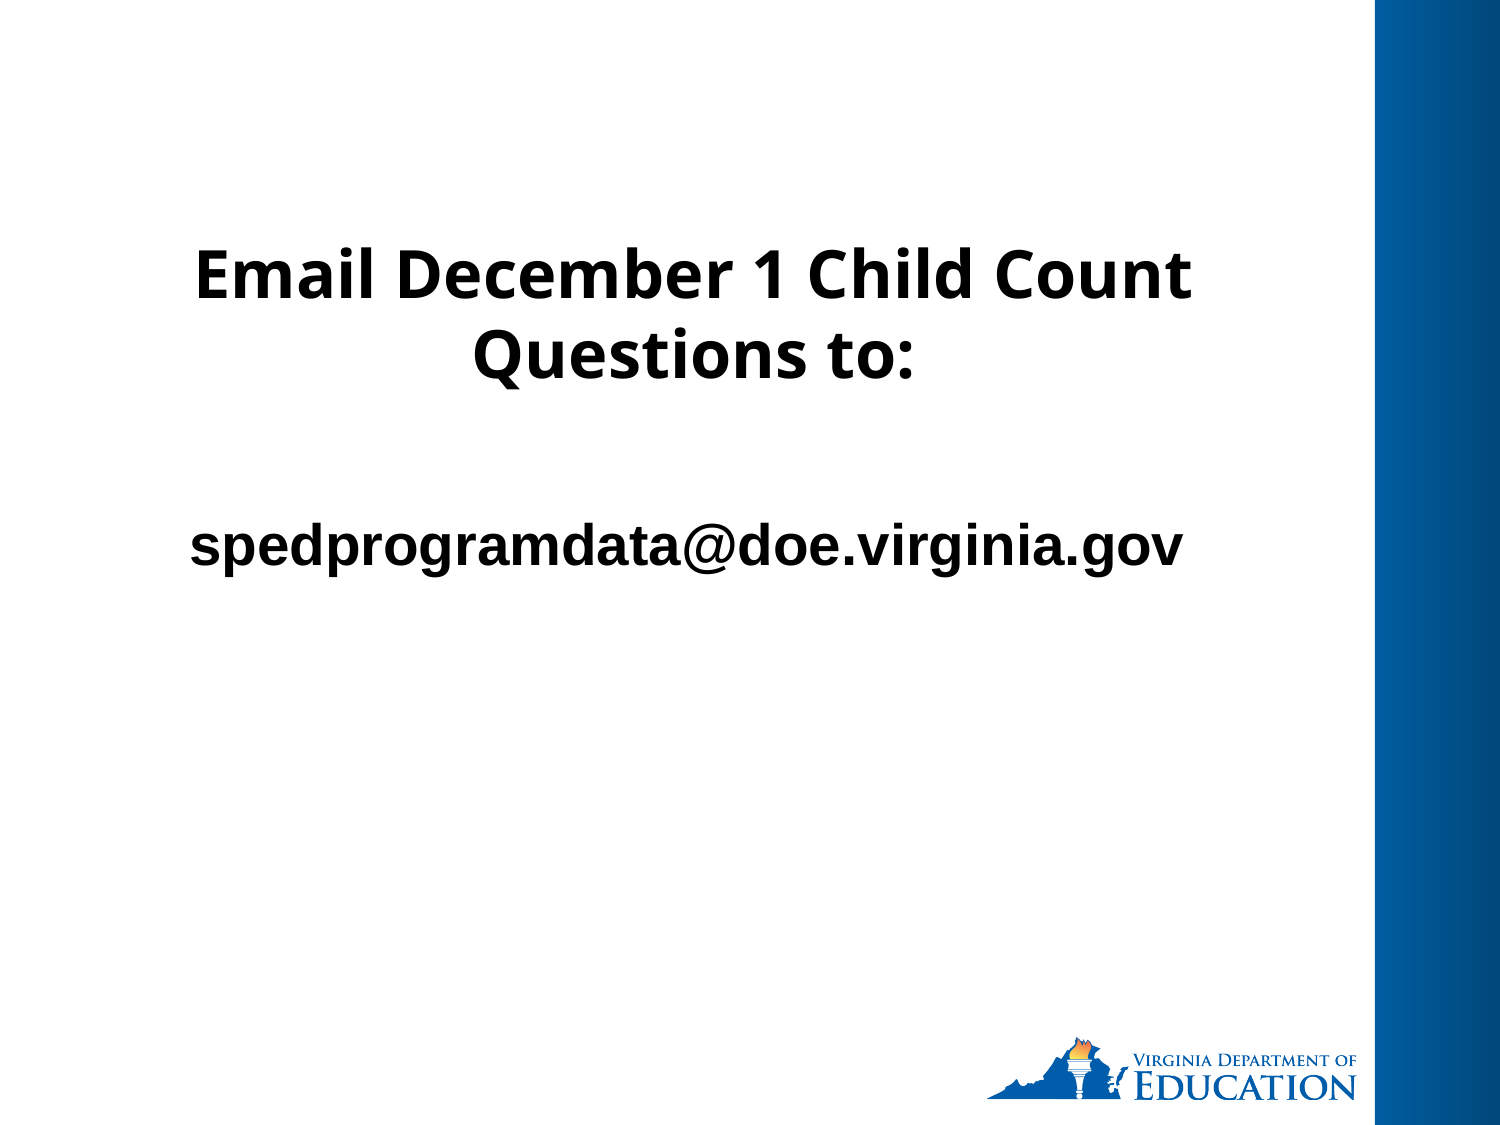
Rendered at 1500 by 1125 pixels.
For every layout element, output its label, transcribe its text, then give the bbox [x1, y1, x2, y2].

picture [987, 1037, 1357, 1100]
title Email December 1 Child Count Questions to: [75, 224, 1313, 400]
list spedprogramdata@doe.virginia.gov [75, 500, 1300, 750]
